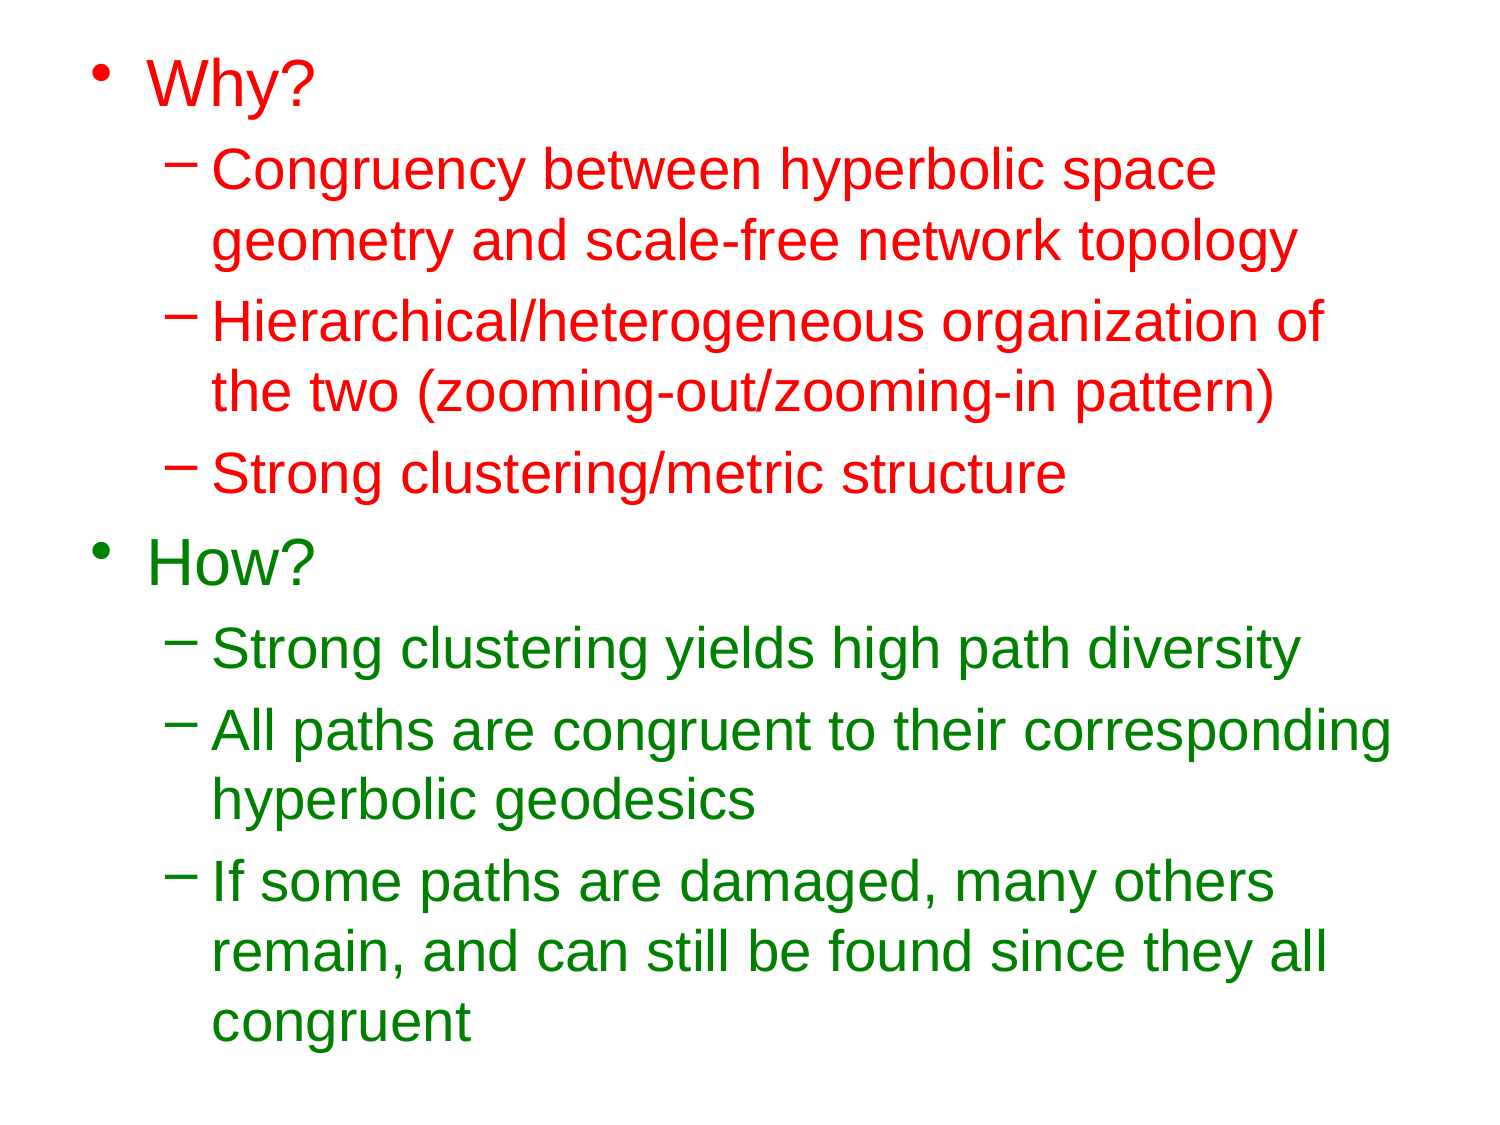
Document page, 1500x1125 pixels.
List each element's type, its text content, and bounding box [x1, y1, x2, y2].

list Why? Congruency between hyperbolic space geometry and scale-free network topology Hierarchical/heterogeneous organization of the two (zooming-out/zooming-in pattern) Strong clustering/metric structure How? Strong clustering yields high path diversity All paths are congruent to their corresponding hyperbolic geodesics If some paths are damaged, many others remain, and can still be found since they all congruent [75, 32, 1425, 775]
